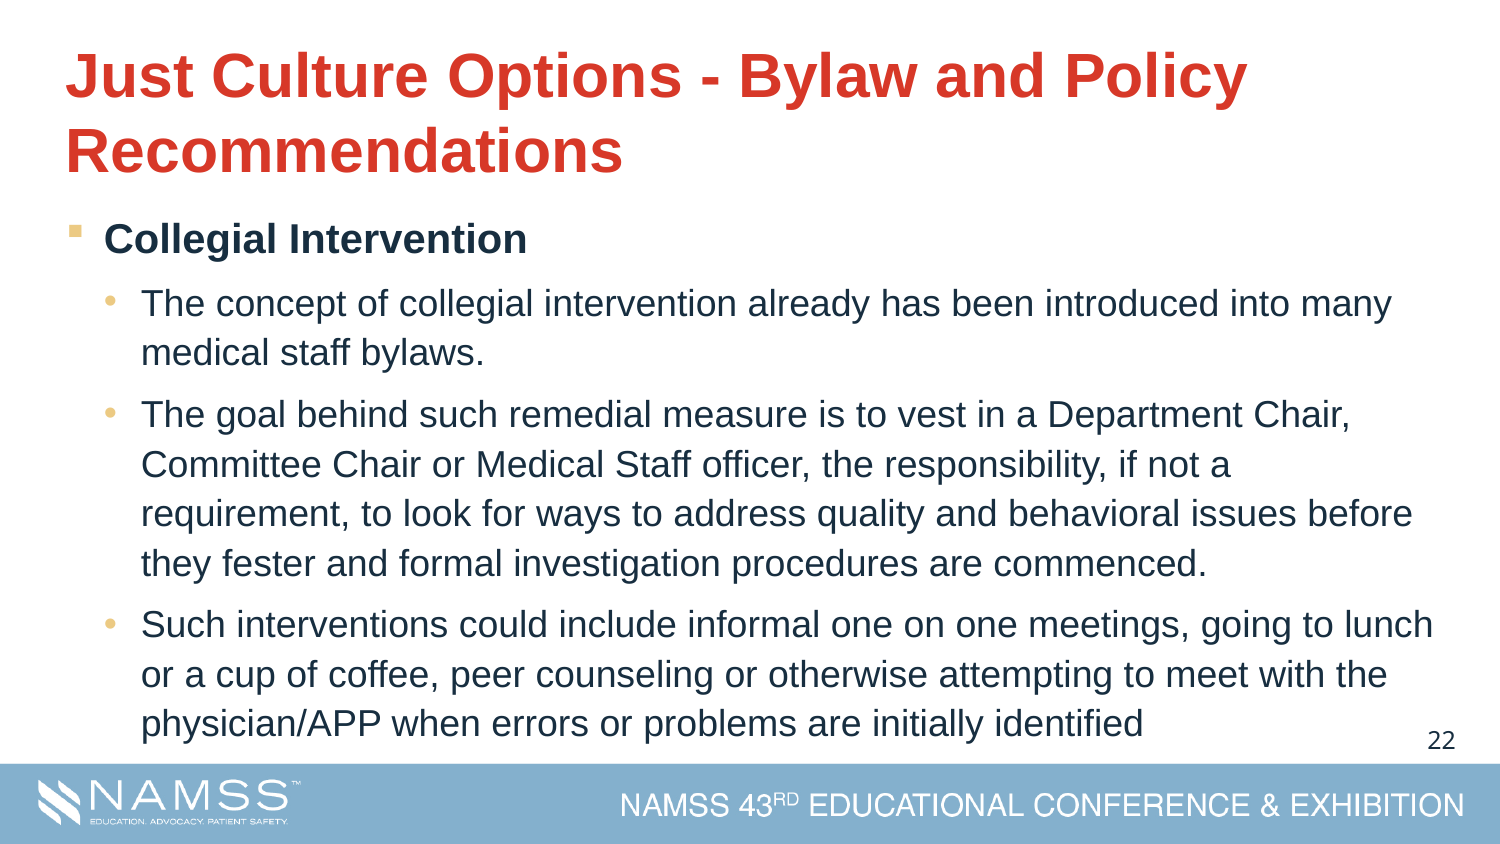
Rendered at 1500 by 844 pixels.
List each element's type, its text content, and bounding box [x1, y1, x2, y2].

title Just Culture Options - Bylaw and Policy Recommendations [50, 65, 1452, 155]
list Collegial Intervention The concept of collegial intervention already has been introduced into many medical staff bylaws. The goal behind such remedial measure is to vest in a Department Chair, Committee Chair or Medical Staff officer, the responsibility, if not a requirement, to look for ways to address quality and behavioral issues before they fester and formal investigation procedures are commenced. Such interventions could include informal one on one meetings, going to lunch or a cup of coffee, peer counseling or otherwise attempting to meet with the physician/APP when errors or problems are initially identified [50, 203, 1452, 750]
picture [0, 0, 1500, 844]
slide_number 21 [1120, 719, 1471, 765]
